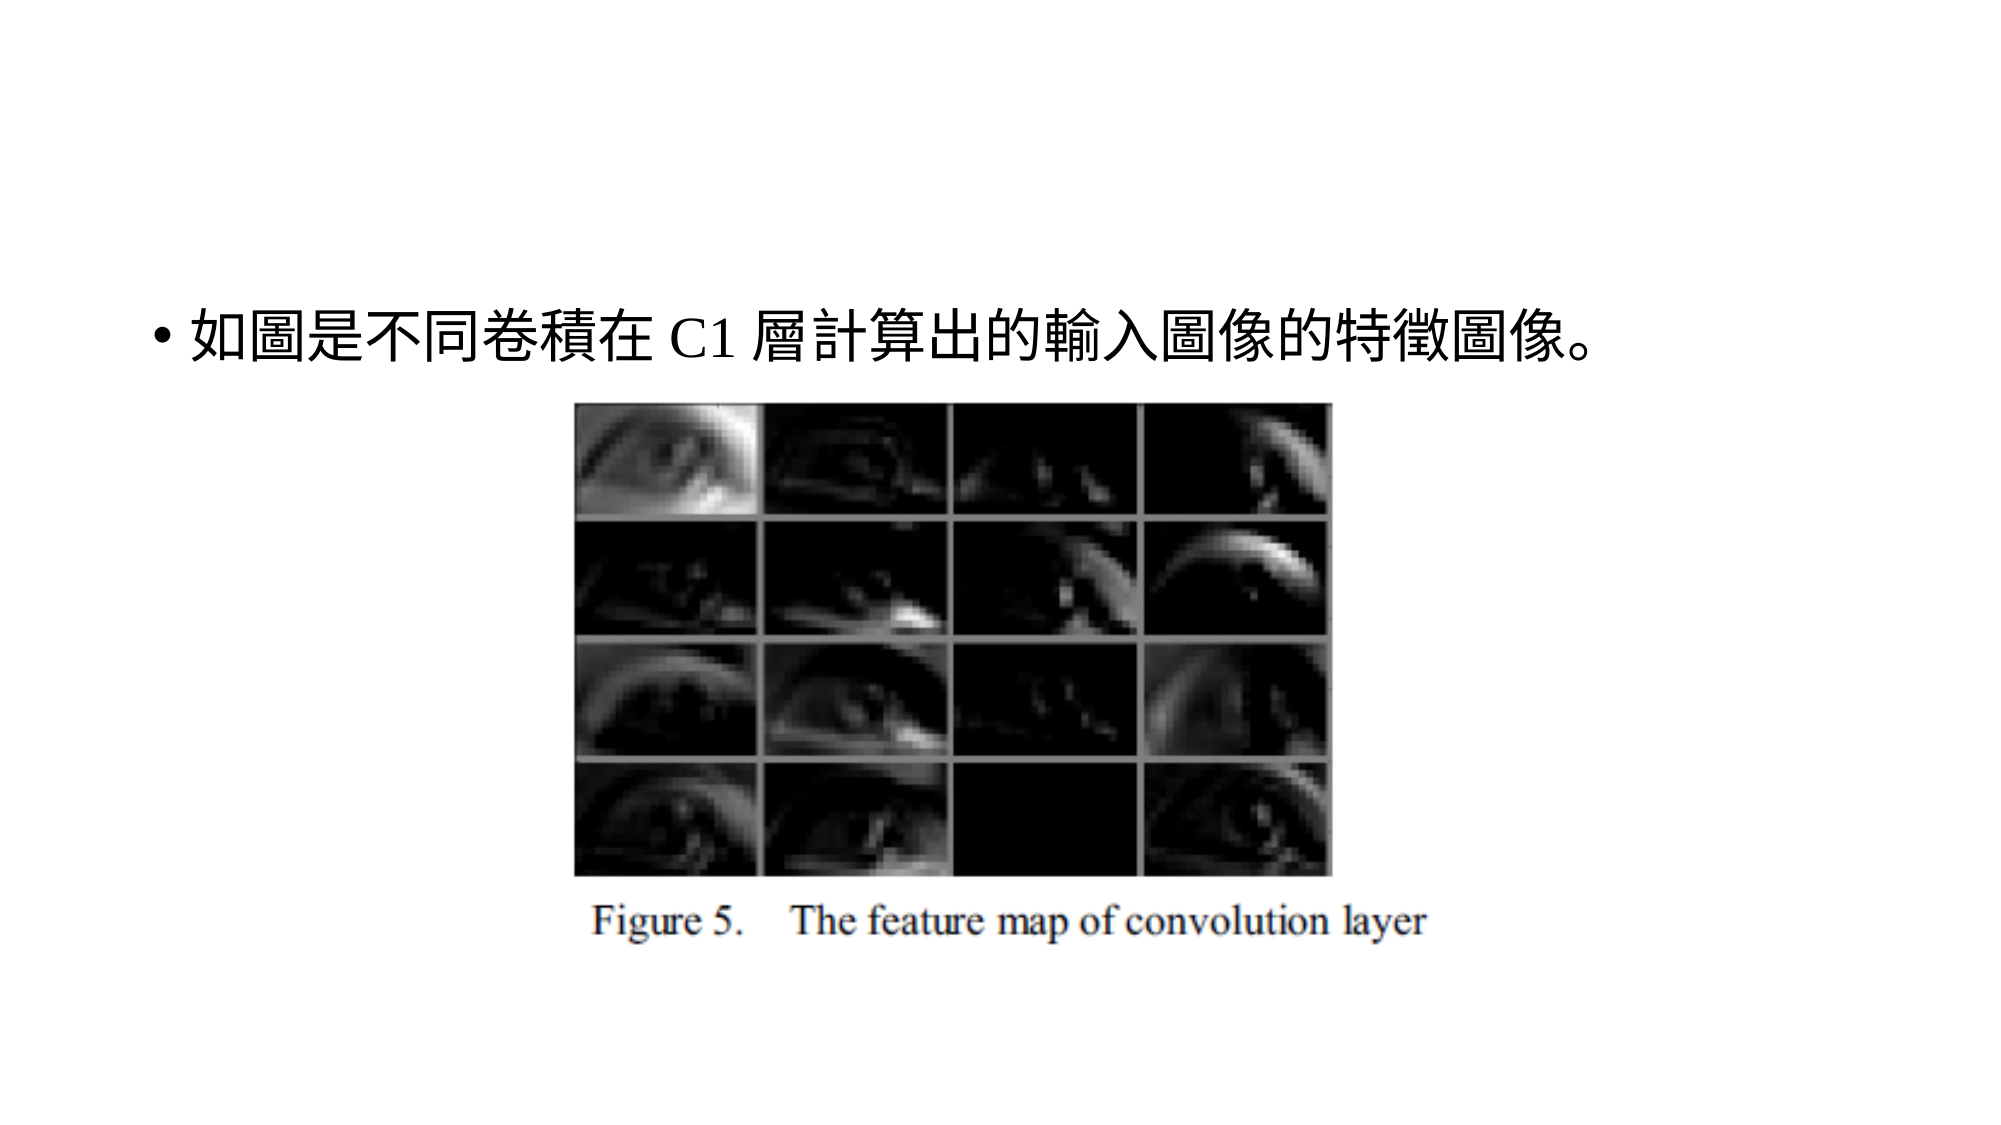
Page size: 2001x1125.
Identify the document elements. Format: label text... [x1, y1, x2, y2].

list 如圖是不同卷積在C1層計算出的輸入圖像的特徵圖像。 [137, 299, 1863, 1014]
picture [551, 370, 1449, 964]
